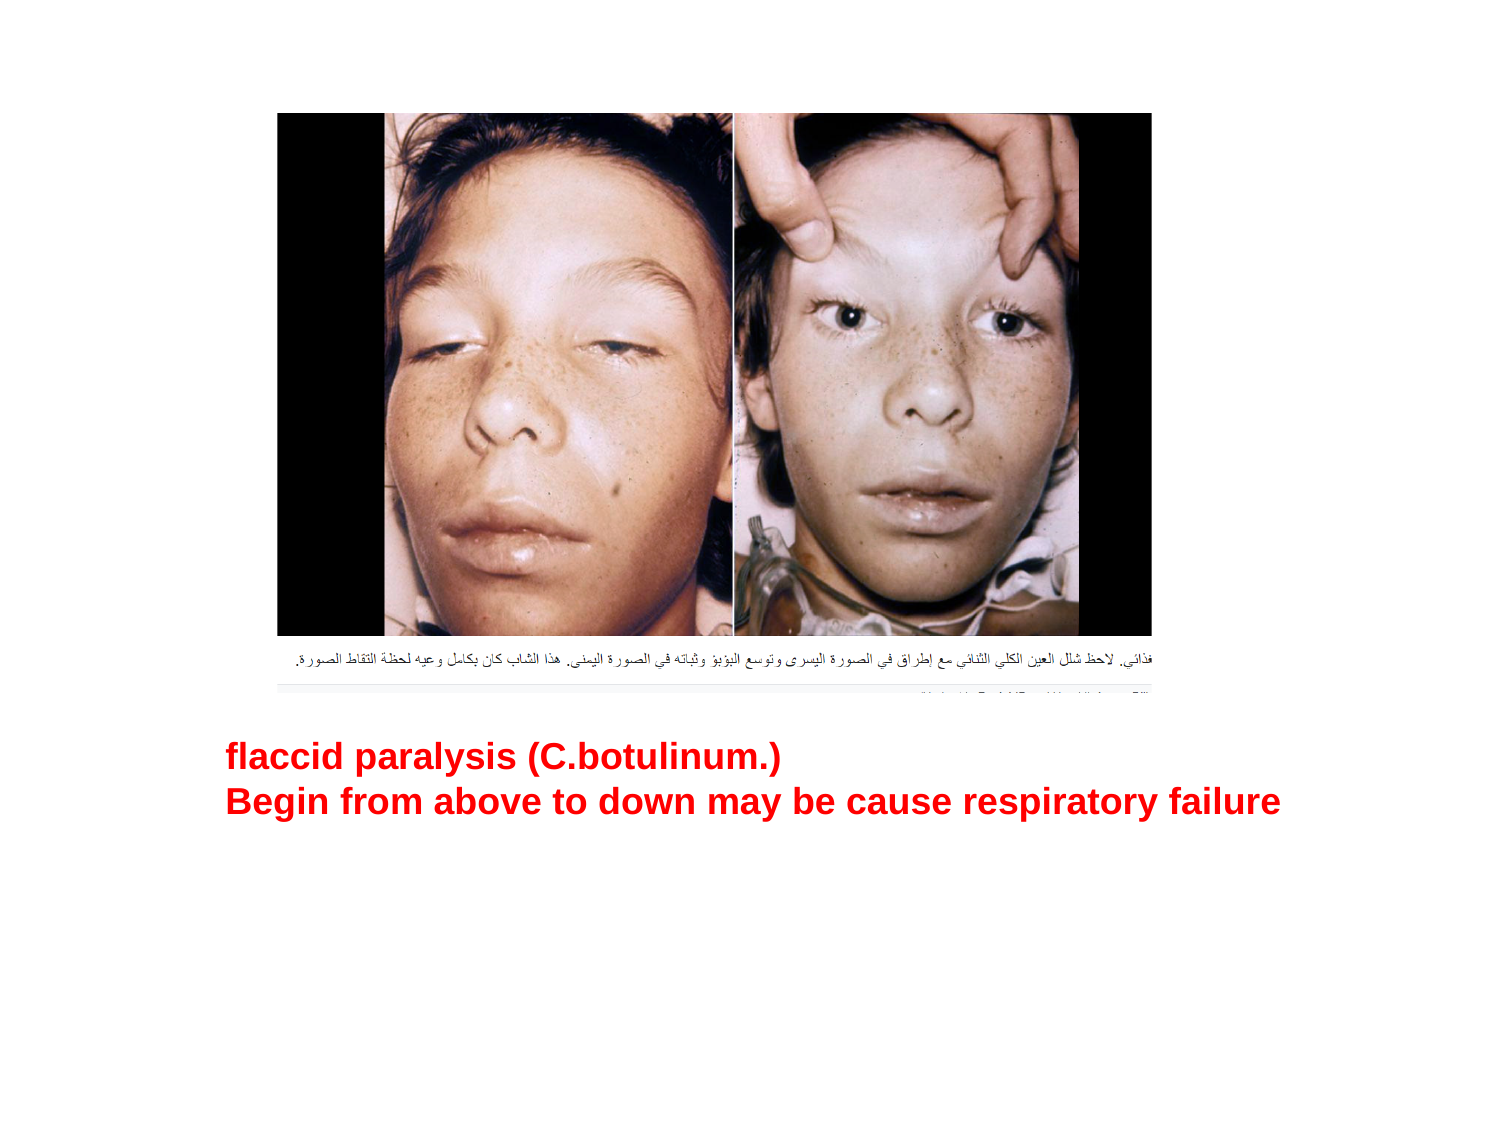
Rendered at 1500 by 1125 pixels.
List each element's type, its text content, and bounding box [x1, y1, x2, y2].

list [277, 113, 1152, 693]
text_box flaccid paralysis (C.botulinum.) Begin from above to down may be cause respiratory failure [210, 724, 1297, 829]
